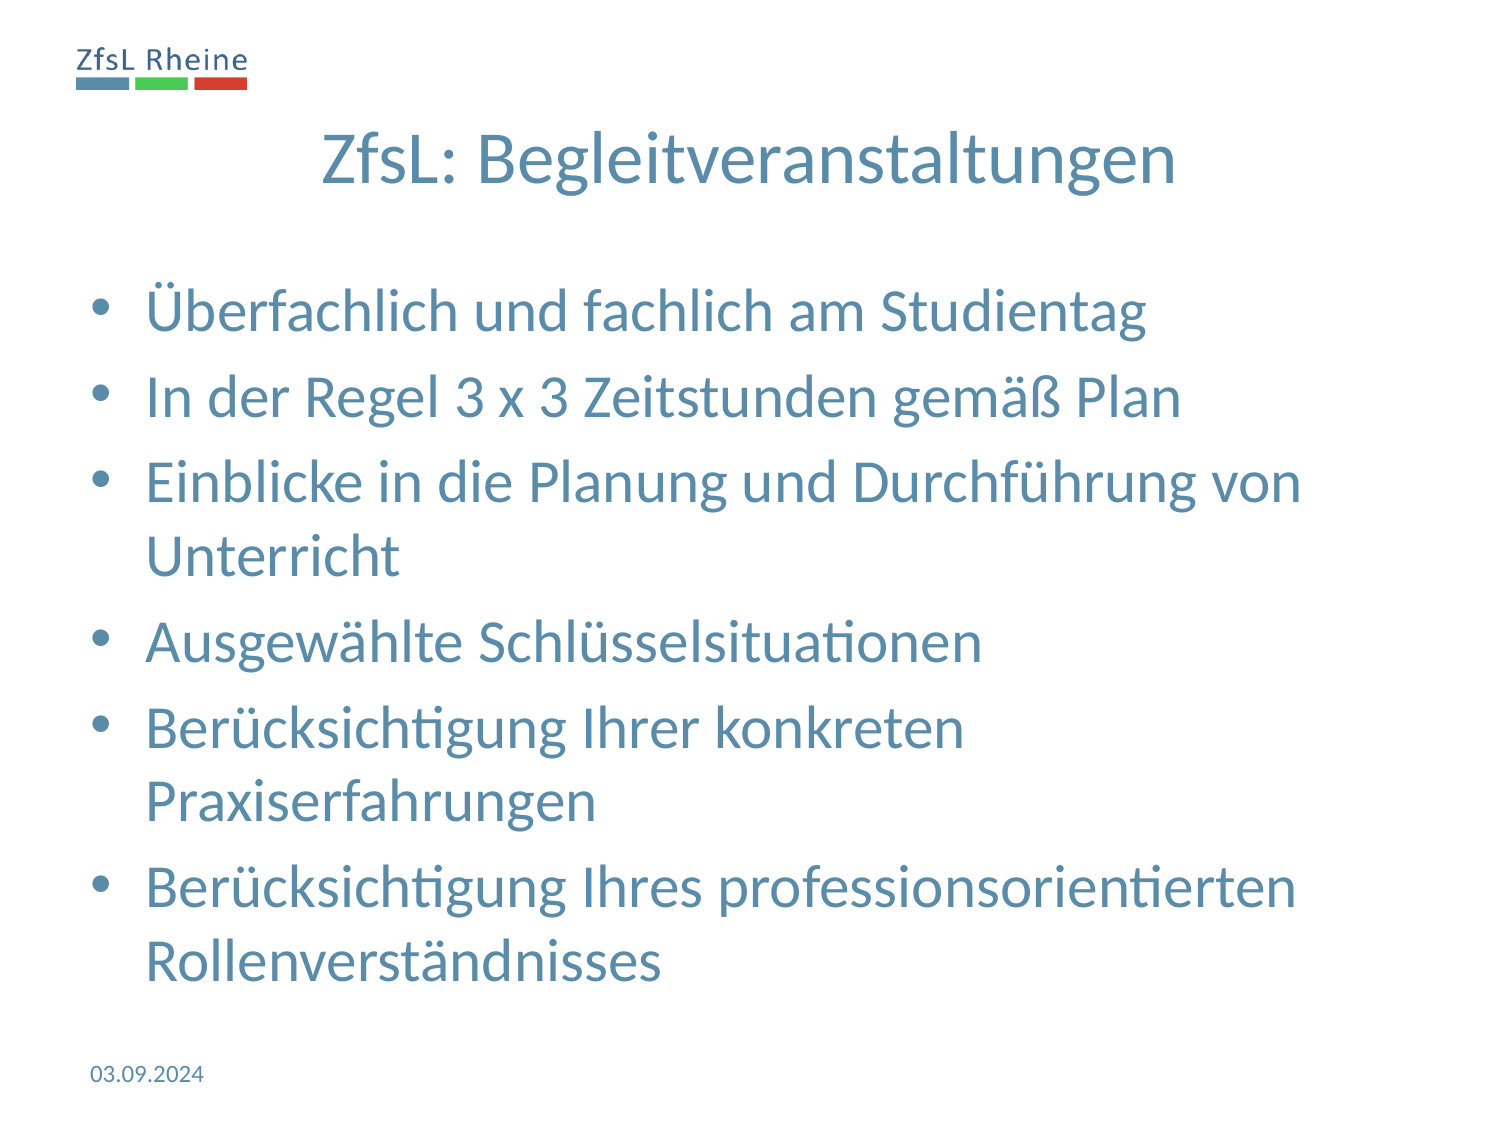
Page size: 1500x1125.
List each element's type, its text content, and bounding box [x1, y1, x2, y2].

list Überfachlich und fachlich am Studientag In der Regel 3 x 3 Zeitstunden gemäß Plan Einblicke in die Planung und Durchführung von Unterricht Ausgewählte Schlüsselsituationen Berücksichtigung Ihrer konkreten Praxiserfahrungen Berücksichtigung Ihres professionsorientierten Rollenverständnisses [75, 262, 1425, 1005]
picture [76, 47, 247, 90]
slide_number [75, 1042, 425, 1103]
title ZfsL: Begleitveranstaltungen [0, 90, 1500, 218]
